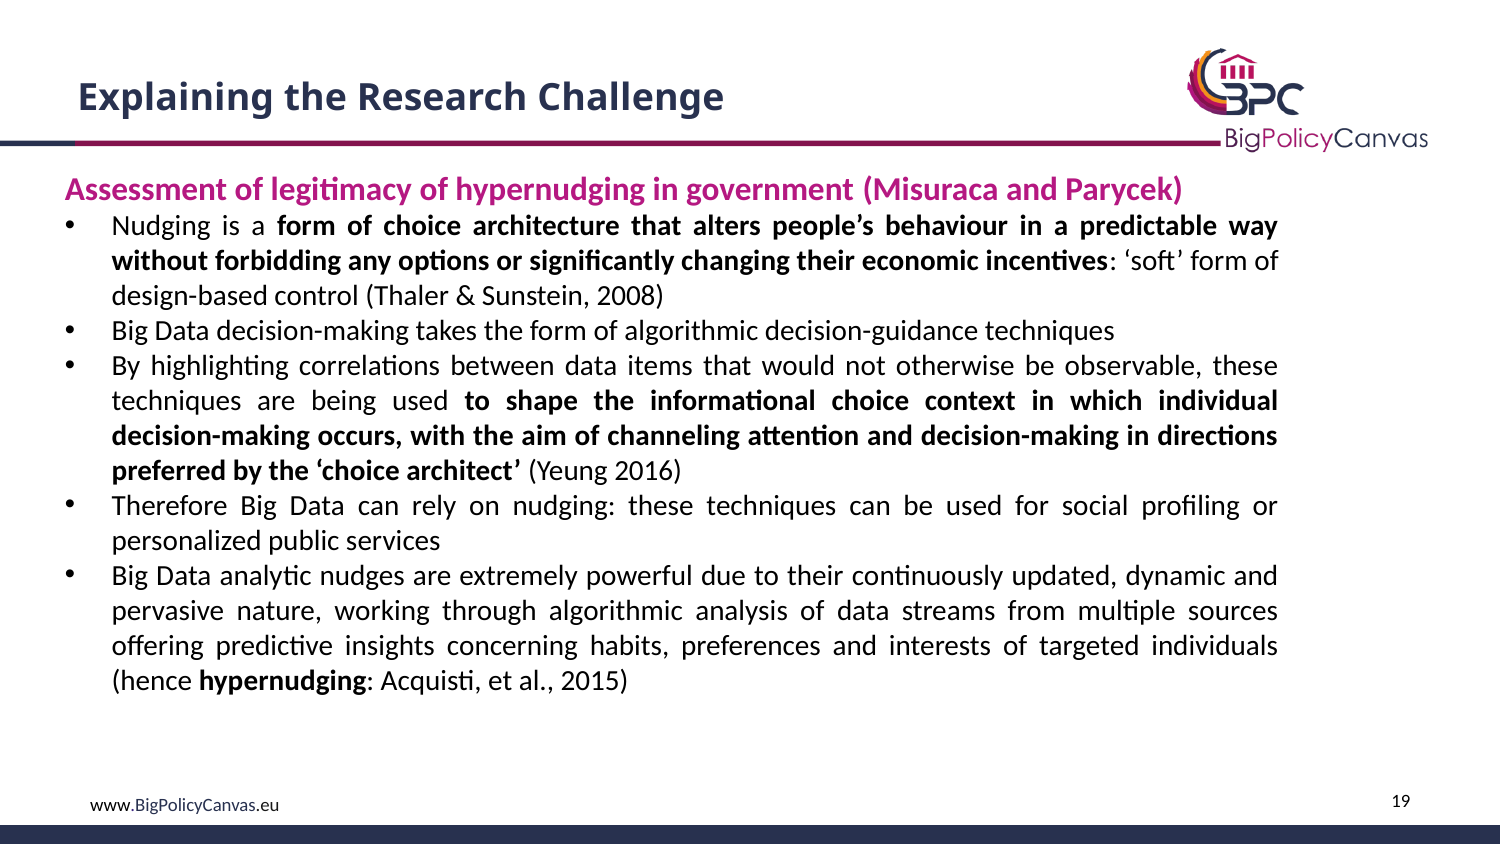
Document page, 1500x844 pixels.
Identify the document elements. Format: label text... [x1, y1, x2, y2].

text_box Assessment of legitimacy of hypernudging in government (Misuraca and Parycek) Nudging is a form of choice architecture that alters people’s behaviour in a predictable way without forbidding any options or significantly changing their economic incentives: ‘soft’ form of design-based control (Thaler & Sunstein, 2008) Big Data decision-making takes the form of algorithmic decision-guidance techniques By highlighting correlations between data items that would not otherwise be observable, these techniques are being used to shape the informational choice context in which individual decision-making occurs, with the aim of channeling attention and decision-making in directions preferred by the ‘choice architect’ (Yeung 2016) Therefore Big Data can rely on nudging: these techniques can be used for social profiling or personalized public services Big Data analytic nudges are extremely powerful due to their continuously updated, dynamic and pervasive nature, working through algorithmic analysis of data streams from multiple sources offering predictive insights concerning habits, preferences and interests of targeted individuals (hence hypernudging: Acquisti, et al., 2015) [50, 159, 1294, 704]
title Explaining the Research Challenge [62, 65, 1050, 159]
picture [1162, 22, 1451, 177]
